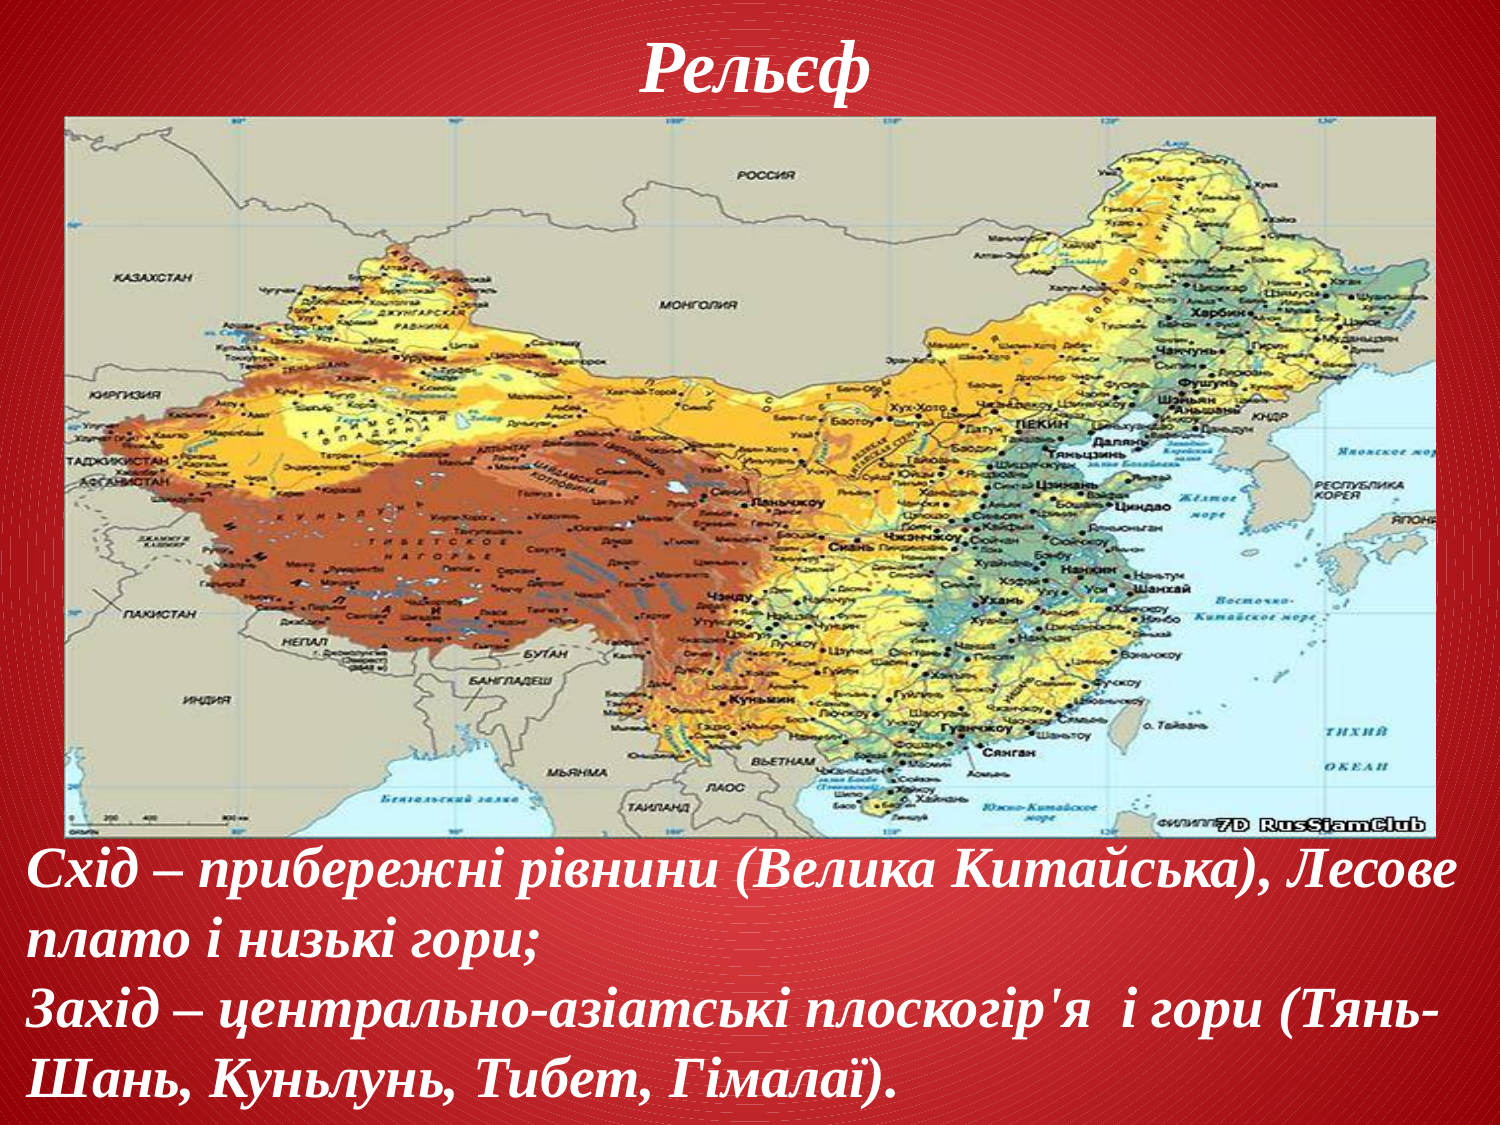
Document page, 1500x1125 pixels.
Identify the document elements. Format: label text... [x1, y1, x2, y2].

picture [64, 116, 1436, 840]
text_box Рельєф [29, 10, 1483, 115]
text_box Схід – прибережні рівнини (Велика Китайська), Лесове плато і низькі гори; Захід – центрально-азіатські плоскогір'я і гори (Тянь-Шань, Куньлунь, Тибет, Гімалаї). [11, 822, 1483, 1117]
